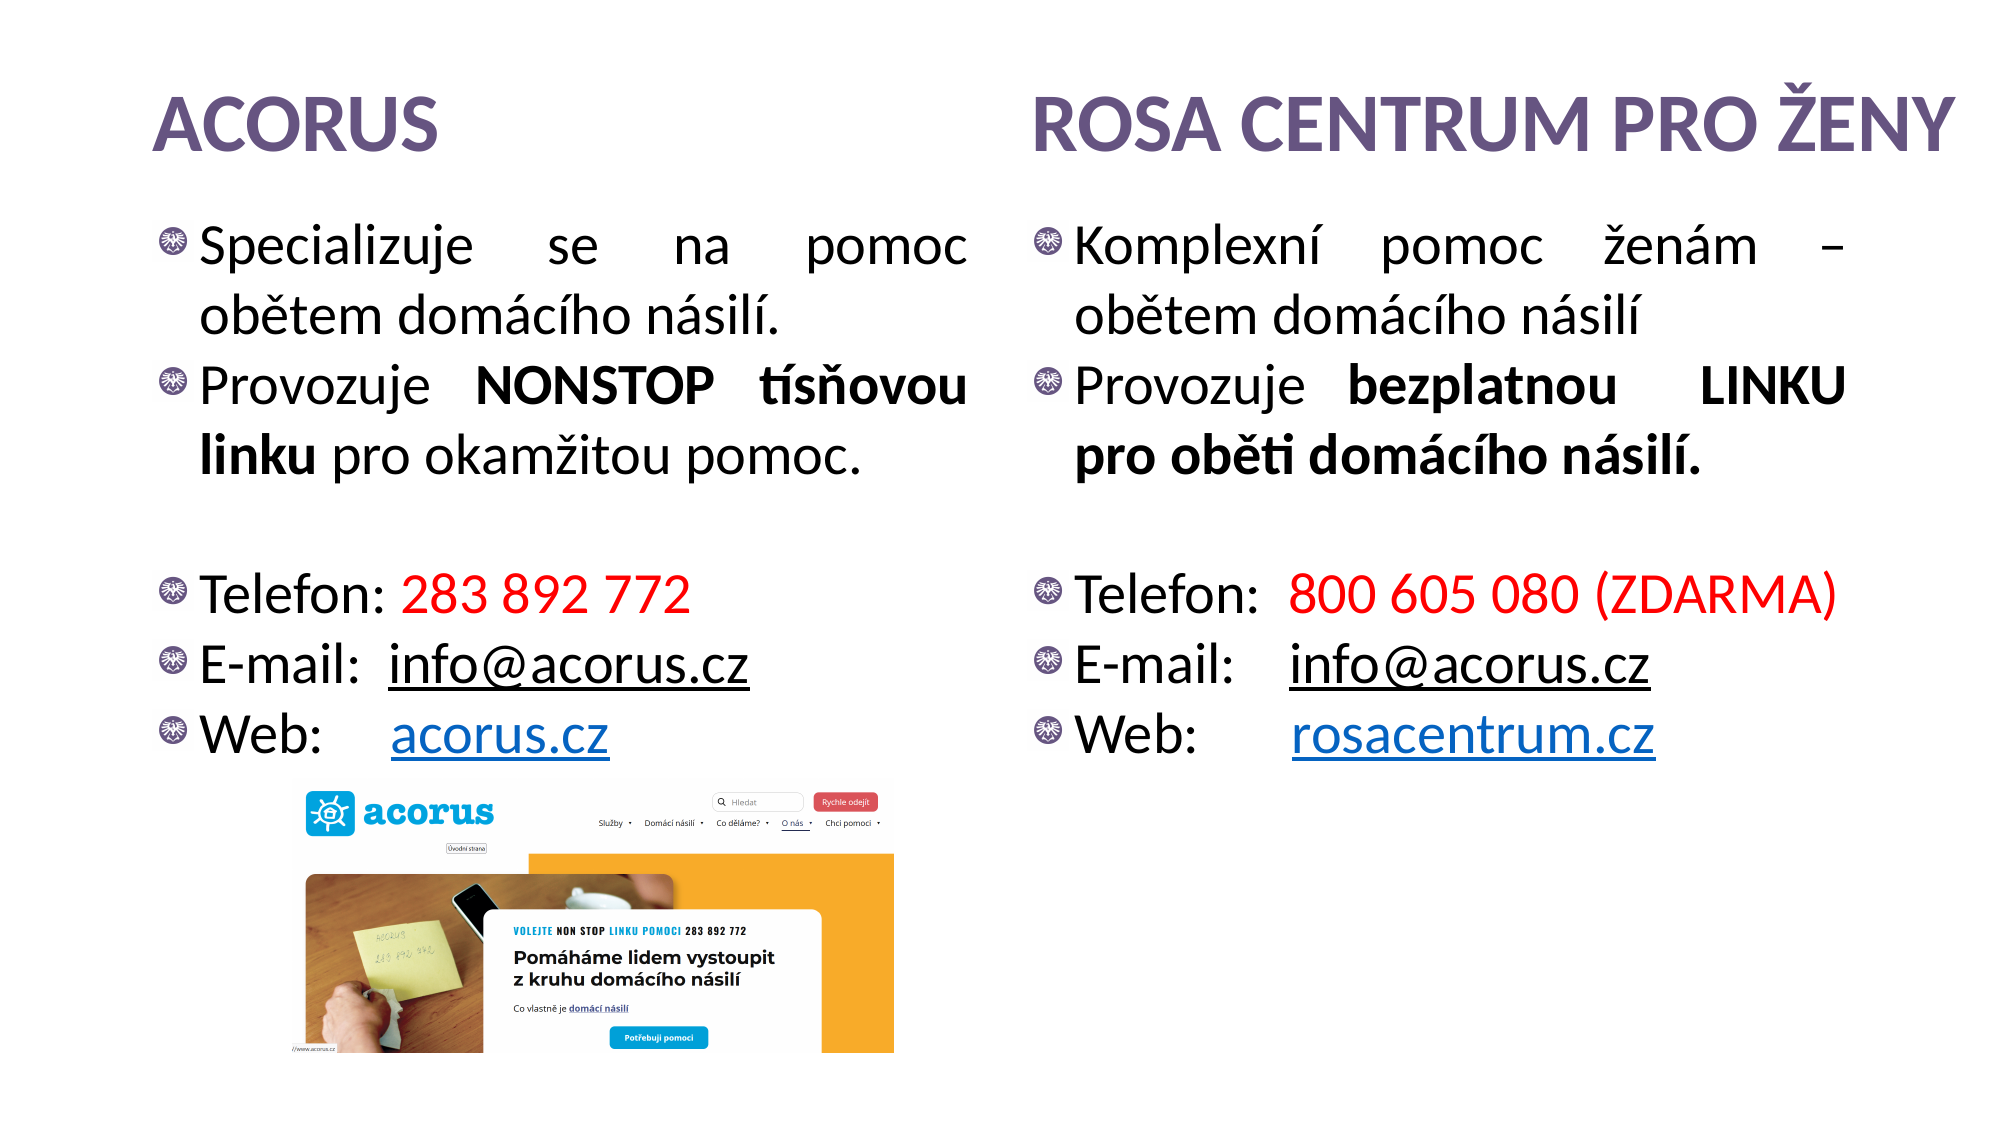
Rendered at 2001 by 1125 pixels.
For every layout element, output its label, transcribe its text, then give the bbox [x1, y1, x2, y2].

picture [152, 360, 194, 402]
list ROSA CENTRUM PRO ŽENY [1016, 42, 1978, 178]
picture [1027, 220, 1069, 262]
list ACORUS [137, 42, 984, 178]
picture [152, 220, 194, 262]
picture [1027, 570, 1069, 611]
picture [1027, 360, 1069, 402]
picture [152, 639, 194, 681]
list Specializuje se na pomoc obětem domácího násilí. Provozuje NONSTOP tísňovou linku pro okamžitou pomoc. Telefon: 283 892 772 E-mail: info@acorus.cz Web: acorus.cz [137, 198, 984, 1016]
picture [152, 709, 194, 751]
picture [292, 778, 894, 1054]
list Komplexní pomoc ženám – obětem domácího násilí Provozuje bezplatnou LINKU pro oběti domácího násilí. Telefon: 800 605 080 (ZDARMA) E-mail: info@acorus.cz Web: rosacentrum.cz [1012, 198, 1863, 1016]
picture [152, 570, 194, 611]
picture [1027, 639, 1069, 681]
picture [1027, 709, 1069, 751]
